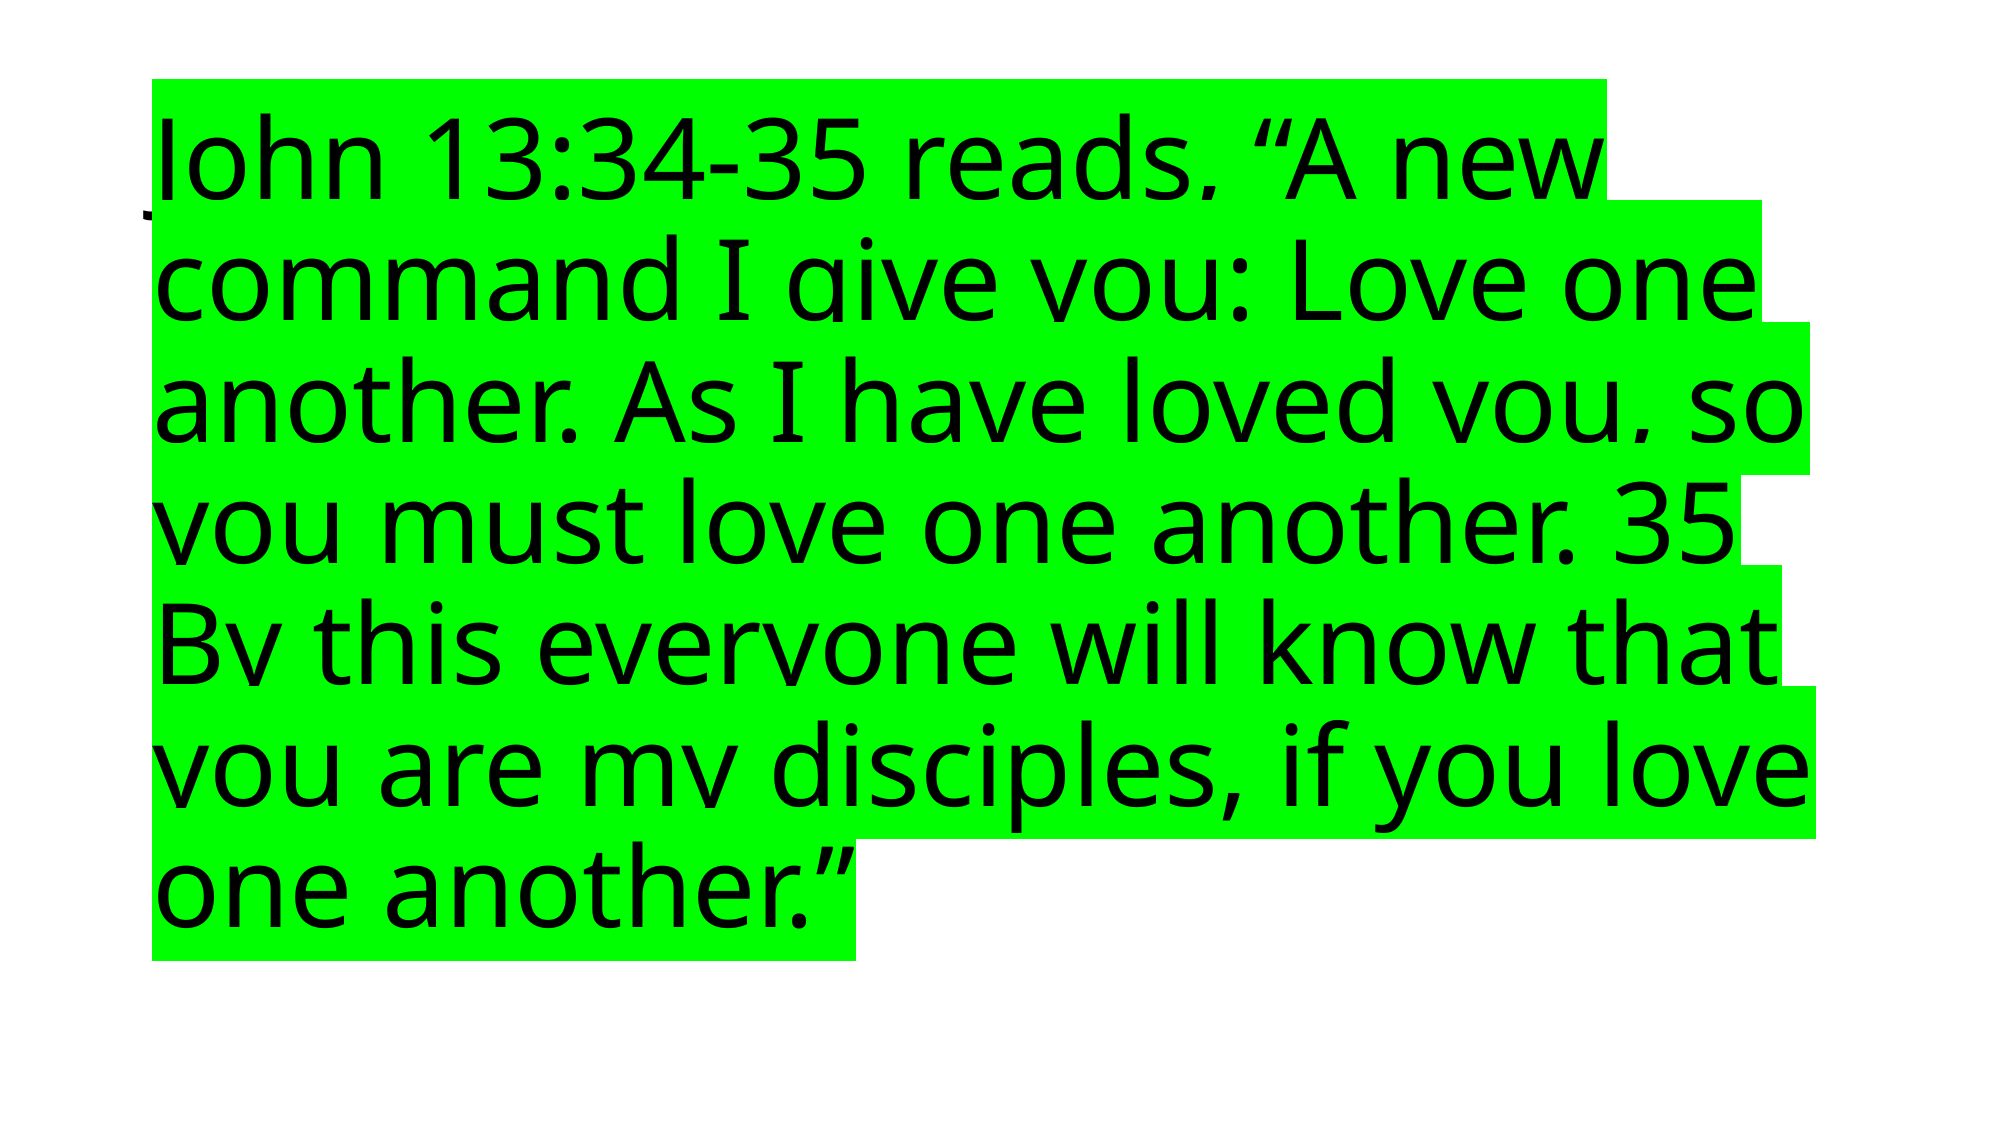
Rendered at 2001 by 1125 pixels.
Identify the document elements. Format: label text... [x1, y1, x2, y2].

title John 13:34-35 reads, “A new command I give you: Love one another. As I have loved you, so you must love one another. 35 By this everyone will know that you are my disciples, if you love one another.” [137, 59, 1863, 995]
